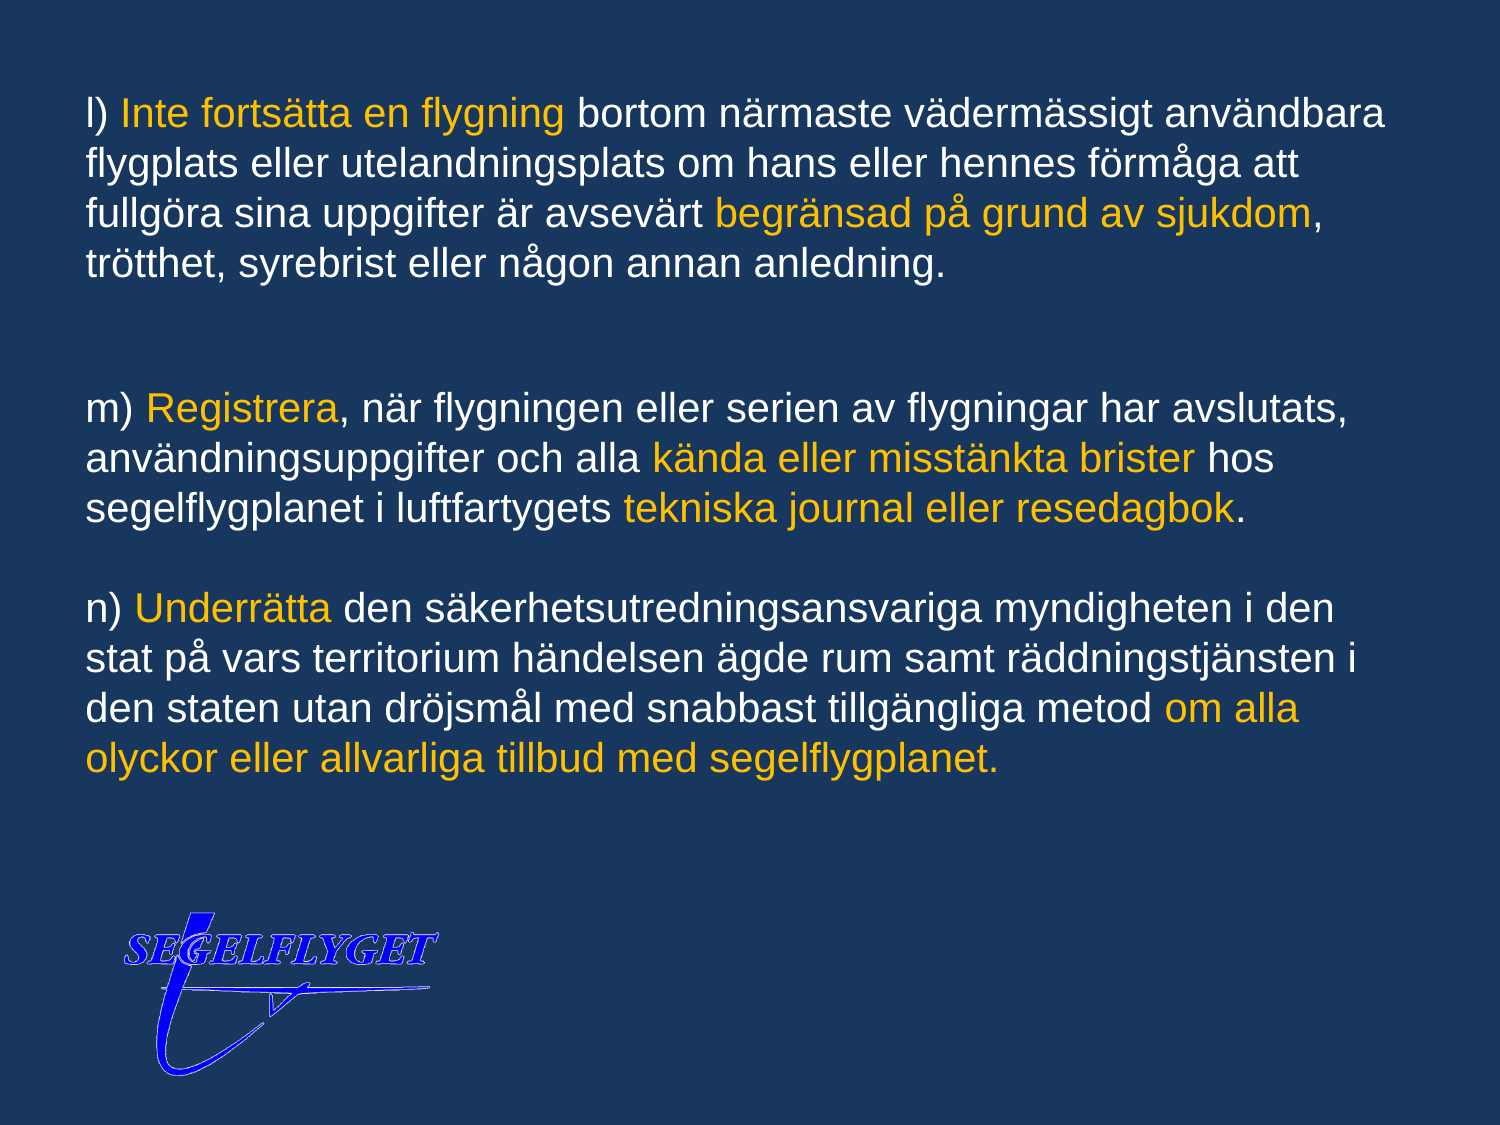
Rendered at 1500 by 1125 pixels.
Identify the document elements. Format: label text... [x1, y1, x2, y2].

picture [76, 853, 491, 1125]
text_box m) Registrera, när flygningen eller serien av flygningar har avslutats, användningsuppgifter och alla kända eller misstänkta brister hos segelflygplanet i luftfartygets tekniska journal eller resedagbok. n) Underrätta den säkerhetsutredningsansvariga myndigheten i den stat på vars territorium händelsen ägde rum samt räddningstjänsten i den staten utan dröjsmål med snabbast tillgängliga metod om alla olyckor eller allvarliga tillbud med segelflygplanet. [70, 373, 1382, 789]
text_box l) Inte fortsätta en flygning bortom närmaste vädermässigt användbara flygplats eller utelandningsplats om hans eller hennes förmåga att fullgöra sina uppgifter är avsevärt begränsad på grund av sjukdom, trötthet, syrebrist eller någon annan anledning. [70, 78, 1430, 293]
